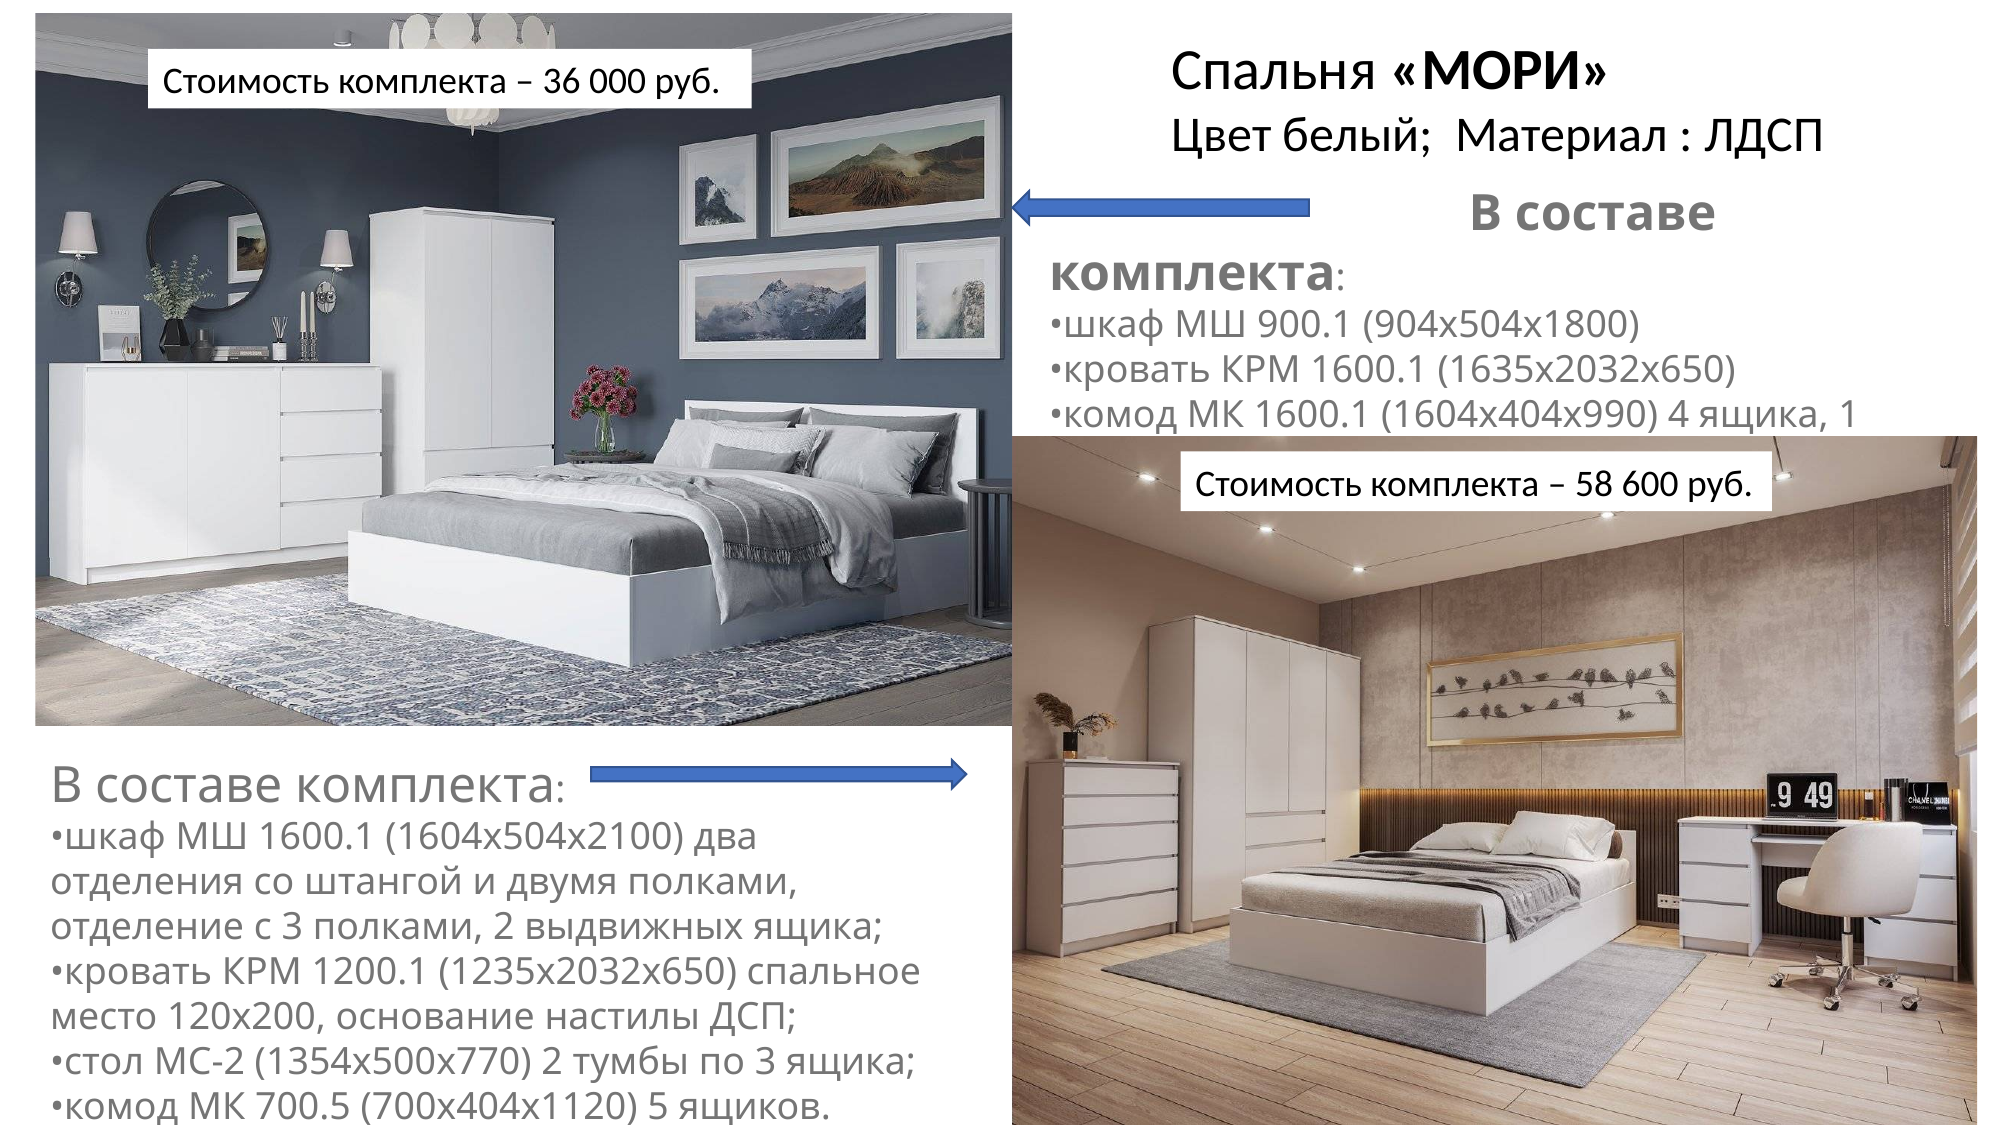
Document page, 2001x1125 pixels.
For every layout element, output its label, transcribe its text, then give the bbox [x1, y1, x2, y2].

text_box [590, 757, 968, 791]
text_box В составе комплекта: •шкаф МШ 900.1 (904х504х1800) •кровать КРМ 1600.1 (1635х2032х650) •комод МК 1600.1 (1604х404х990) 4 ящика, 1 секция за распашными дверьми с полкой. [1034, 172, 2000, 488]
text_box [1013, 188, 1310, 227]
picture [35, 13, 1978, 1125]
text_box Спальня «МОРИ» Цвет белый; Материал : ЛДСП [1156, 24, 1889, 169]
text_box В составе комплекта: •шкаф МШ 1600.1 (1604х504х2100) два отделения со штангой и двумя полками, отделение с 3 полками, 2 выдвижных ящика; •кровать КРМ 1200.1 (1235х2032х650) спальное место 120х200, основание настилы ДСП; •стол МС-2 (1354х500х770) 2 тумбы по 3 ящика; •комод МК 700.5 (700х404х1120) 5 ящиков. [35, 744, 967, 1125]
